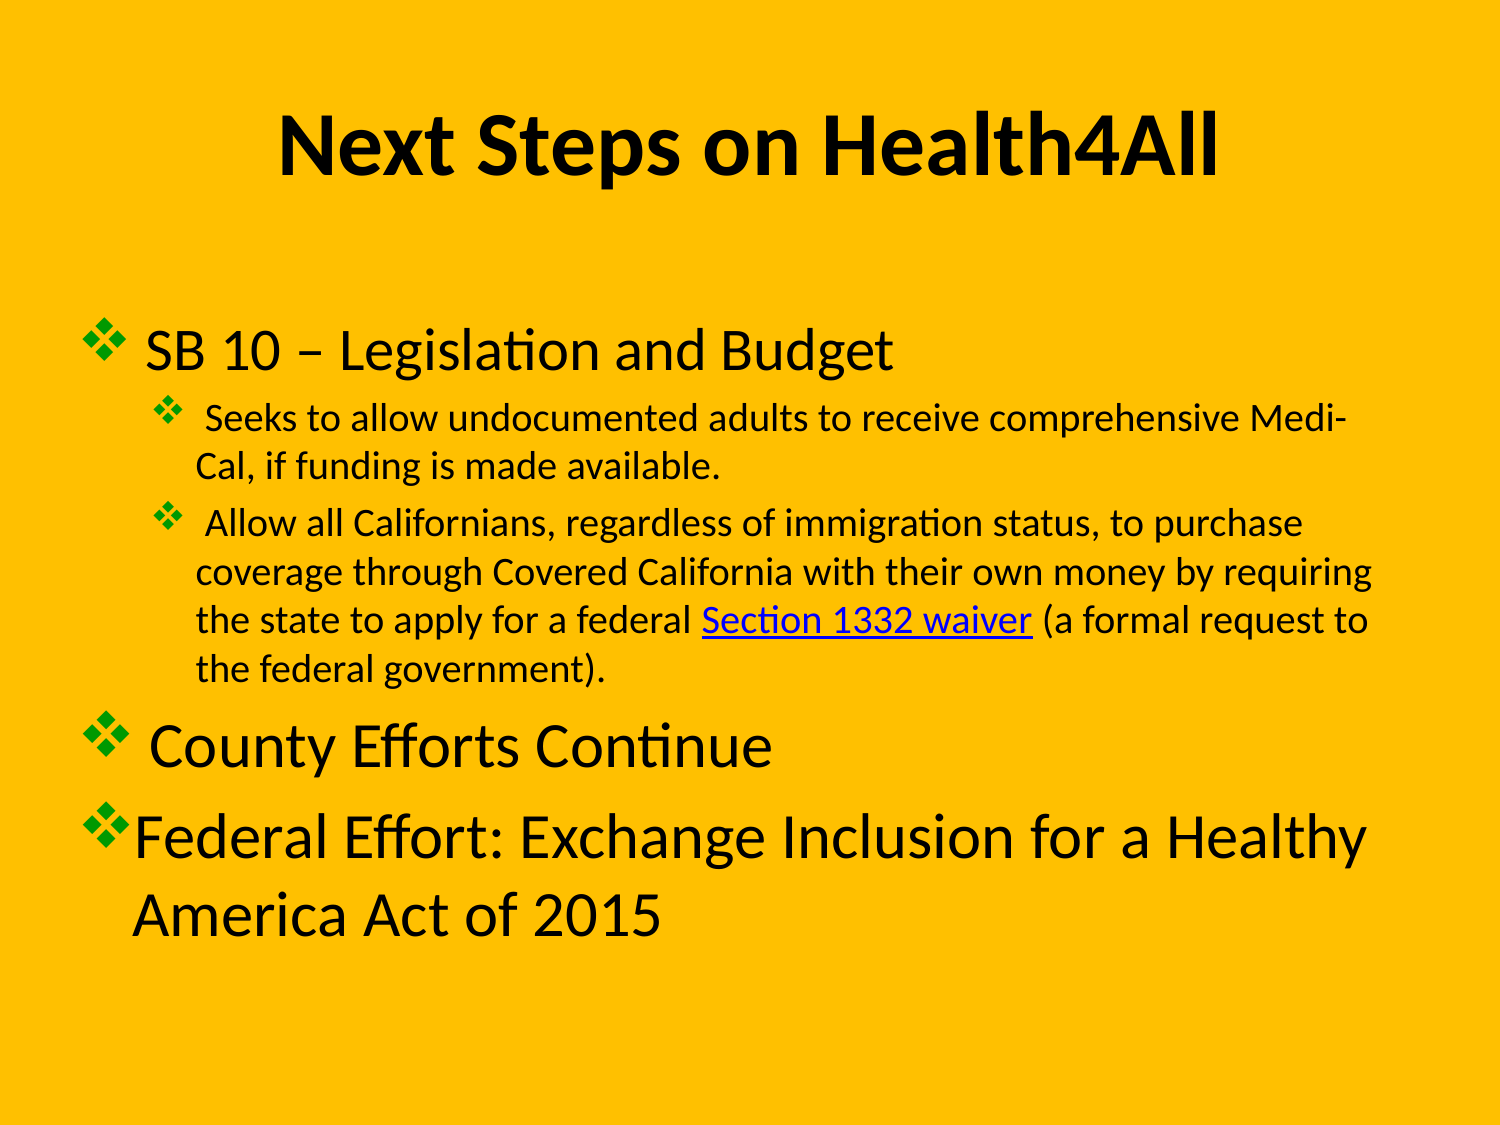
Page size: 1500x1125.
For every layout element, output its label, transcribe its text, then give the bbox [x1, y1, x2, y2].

title Next Steps on Health4All [75, 45, 1425, 233]
list SB 10 – Legislation and Budget Seeks to allow undocumented adults to receive comprehensive Medi-Cal, if funding is made available. Allow all Californians, regardless of immigration status, to purchase coverage through Covered California with their own money by requiring the state to apply for a federal Section 1332 waiver (a formal request to the federal government). County Efforts Continue Federal Effort: Exchange Inclusion for a Healthy America Act of 2015 [62, 302, 1400, 963]
